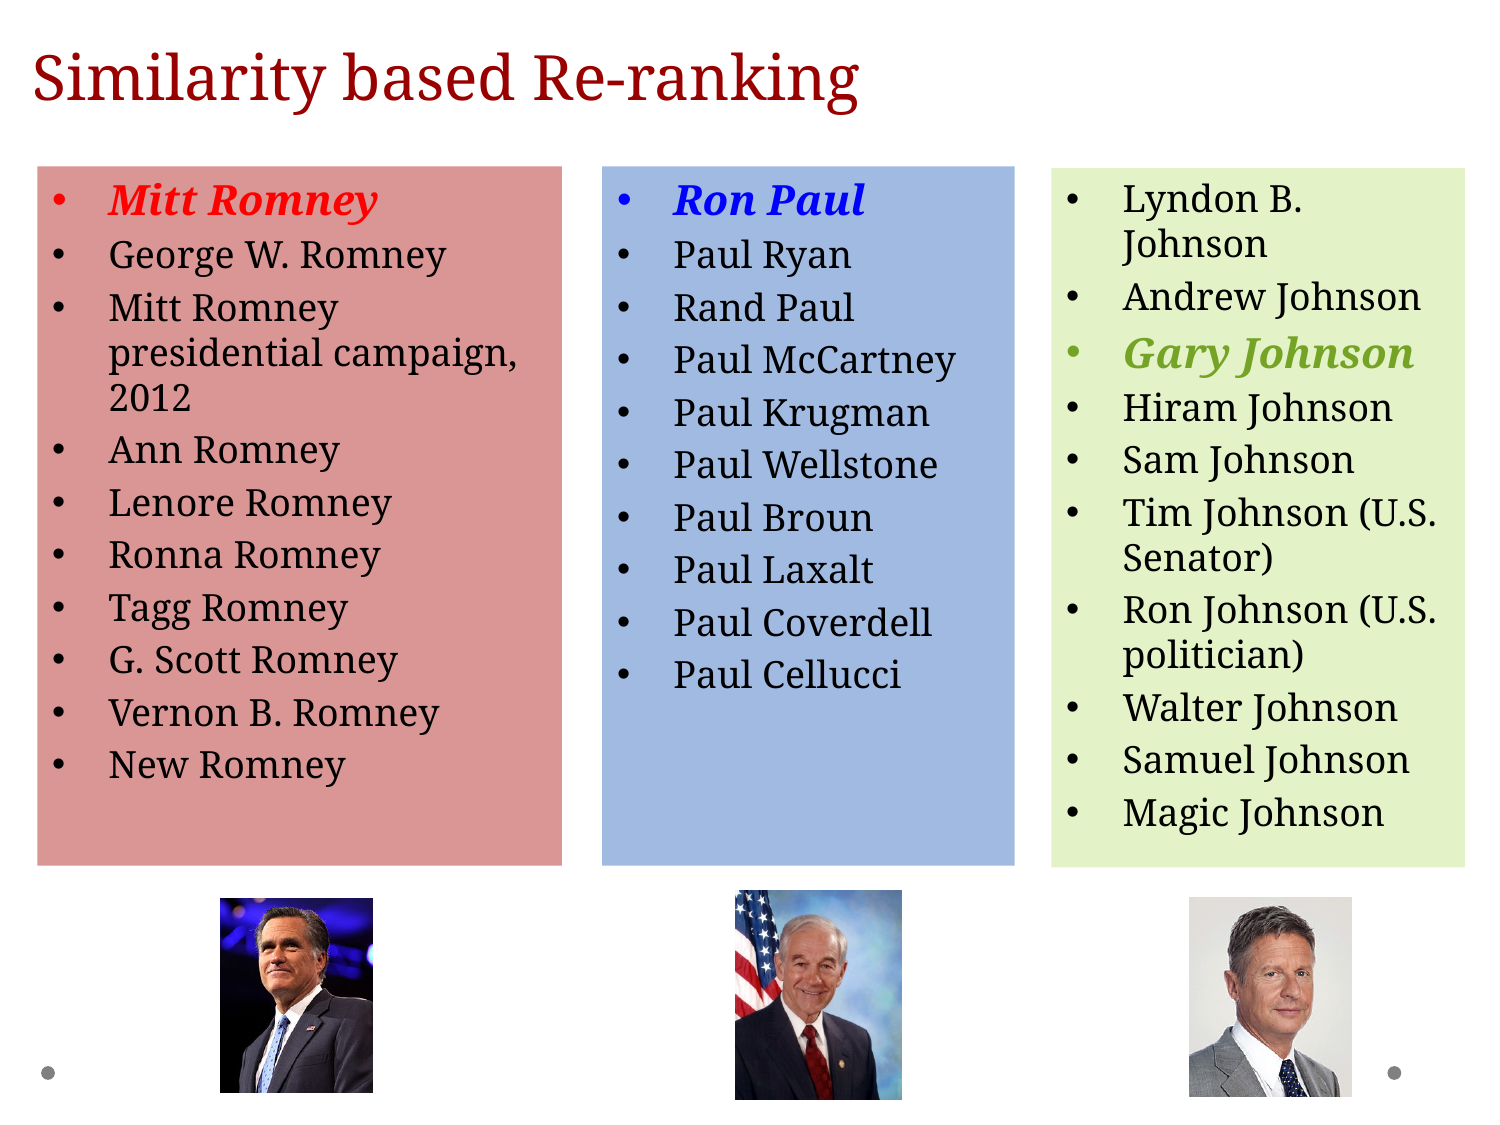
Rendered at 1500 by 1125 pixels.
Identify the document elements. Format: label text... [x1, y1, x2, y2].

picture [734, 890, 902, 1100]
text_box Mitt Romney George W. Romney Mitt Romney presidential campaign, 2012 Ann Romney Lenore Romney Ronna Romney Tagg Romney G. Scott Romney Vernon B. Romney New Romney [37, 166, 562, 866]
picture [1188, 896, 1352, 1098]
picture [220, 898, 374, 1093]
text_box Ron Paul Paul Ryan Rand Paul Paul McCartney Paul Krugman Paul Wellstone Paul Broun Paul Laxalt Paul Coverdell Paul Cellucci [602, 166, 1015, 866]
text_box Lyndon B. Johnson Andrew Johnson Gary Johnson Hiram Johnson Sam Johnson Tim Johnson (U.S. Senator) Ron Johnson (U.S. politician) Walter Johnson Samuel Johnson Magic Johnson [1051, 168, 1465, 868]
text_box Similarity based Re-ranking [32, 0, 1357, 147]
